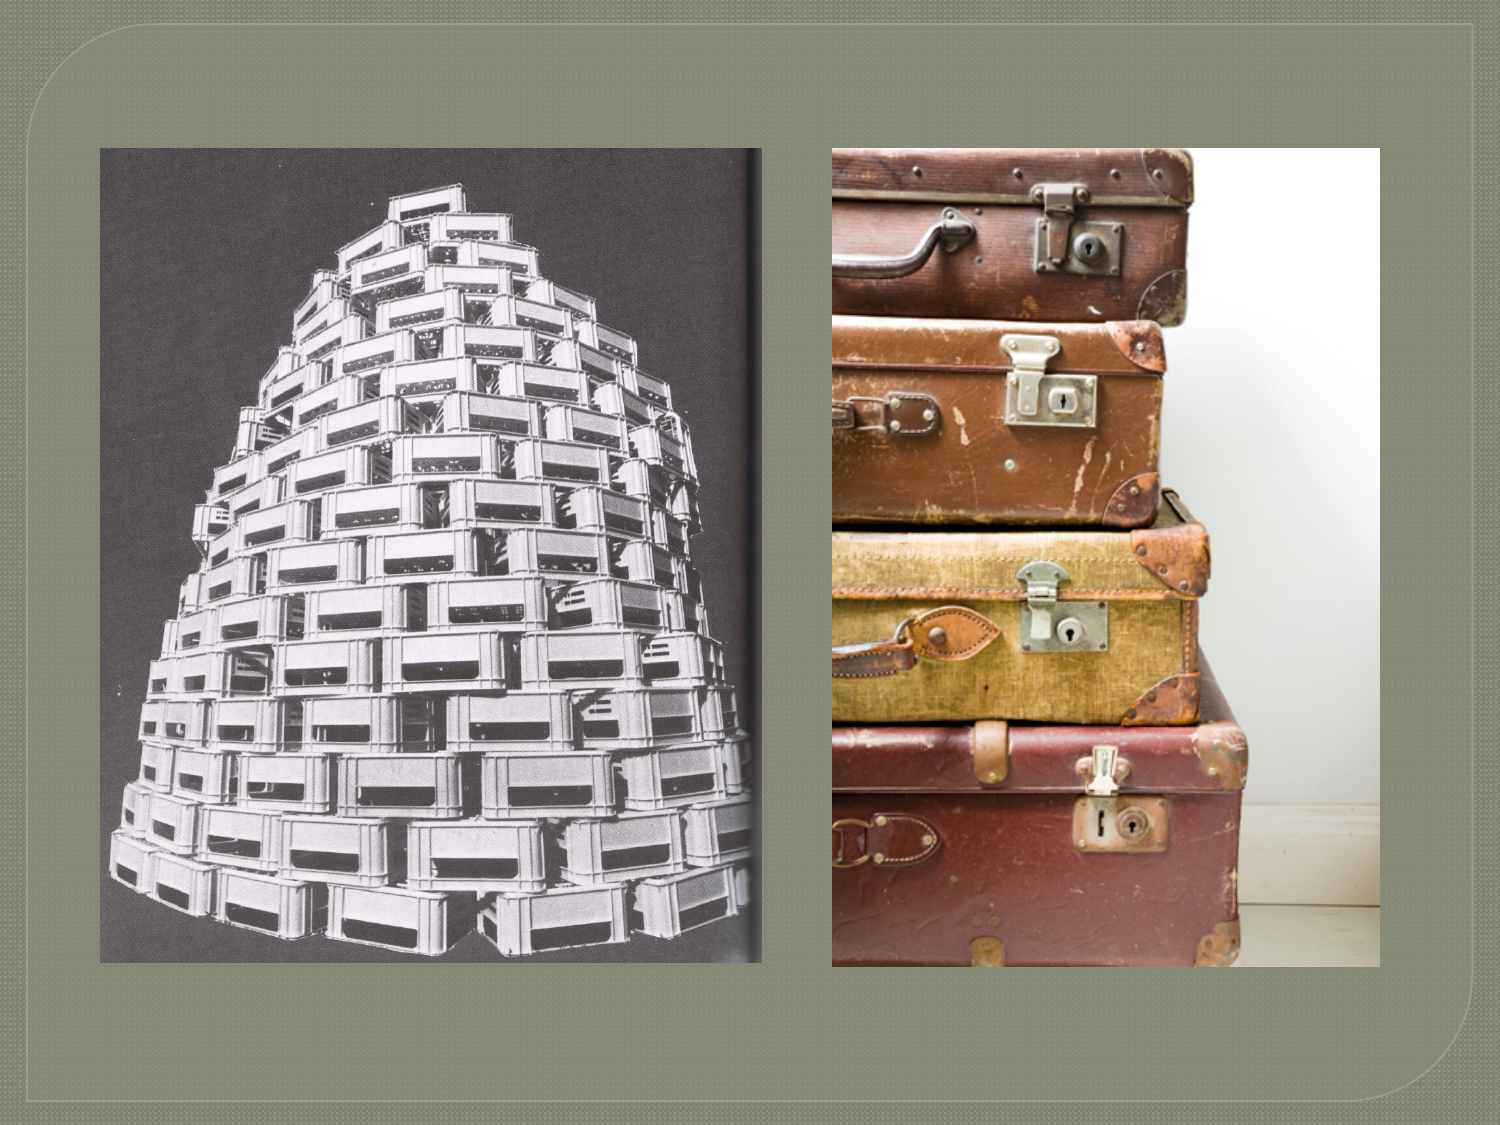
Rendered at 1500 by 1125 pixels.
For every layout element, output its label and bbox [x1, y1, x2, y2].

picture [832, 148, 1380, 967]
picture [100, 148, 763, 963]
